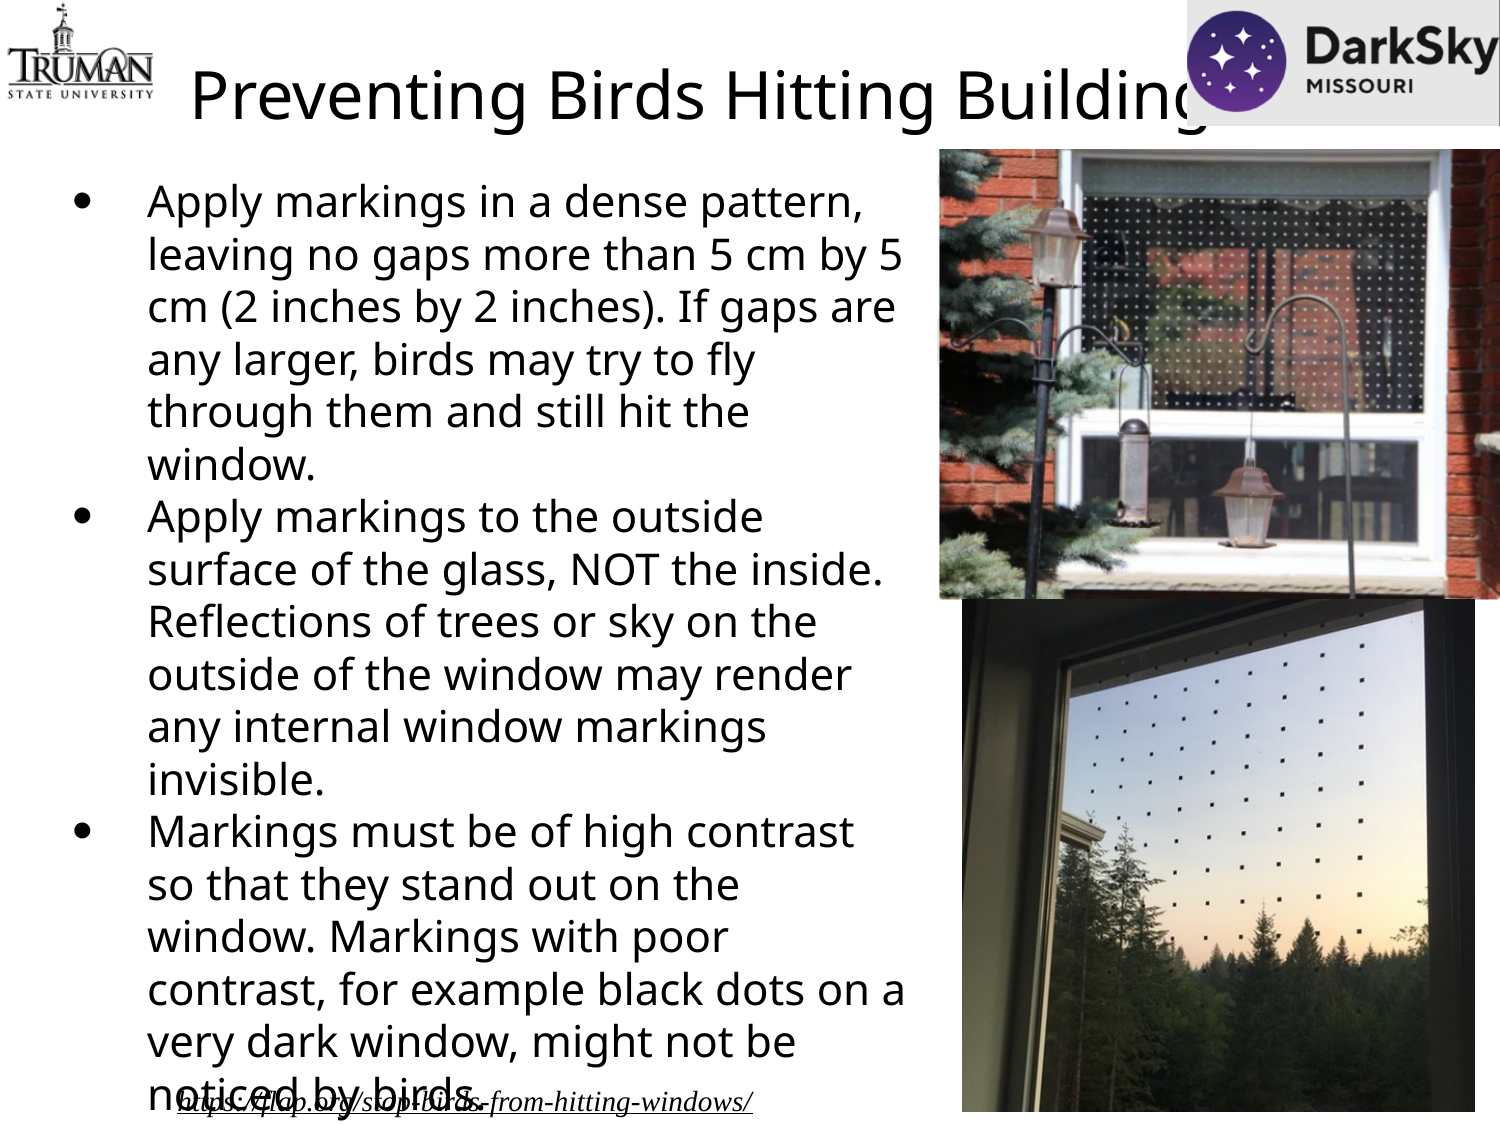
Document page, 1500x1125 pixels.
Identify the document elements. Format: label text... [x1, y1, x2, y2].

picture [1187, 0, 1500, 126]
text_box Preventing Birds Hitting Buildings [149, 45, 1288, 150]
picture [1, 0, 163, 113]
text_box Apply markings in a dense pattern, leaving no gaps more than 5 cm by 5 cm (2 inches by 2 inches). If gaps are any larger, birds may try to fly through them and still hit the window. Apply markings to the outside surface of the glass, NOT the inside. Reflections of trees or sky on the outside of the window may render any internal window markings invisible. Markings must be of high contrast so that they stand out on the window. Markings with poor contrast, for example black dots on a very dark window, might not be noticed by birds. Each marking should be no less than 6 mm (1/4 inch) in diameter. Markings must cover the entire surface of the glass. [37, 166, 925, 1125]
text_box https://flap.org/stop-birds-from-hitting-windows/ [162, 1074, 800, 1125]
picture [937, 149, 1500, 1112]
